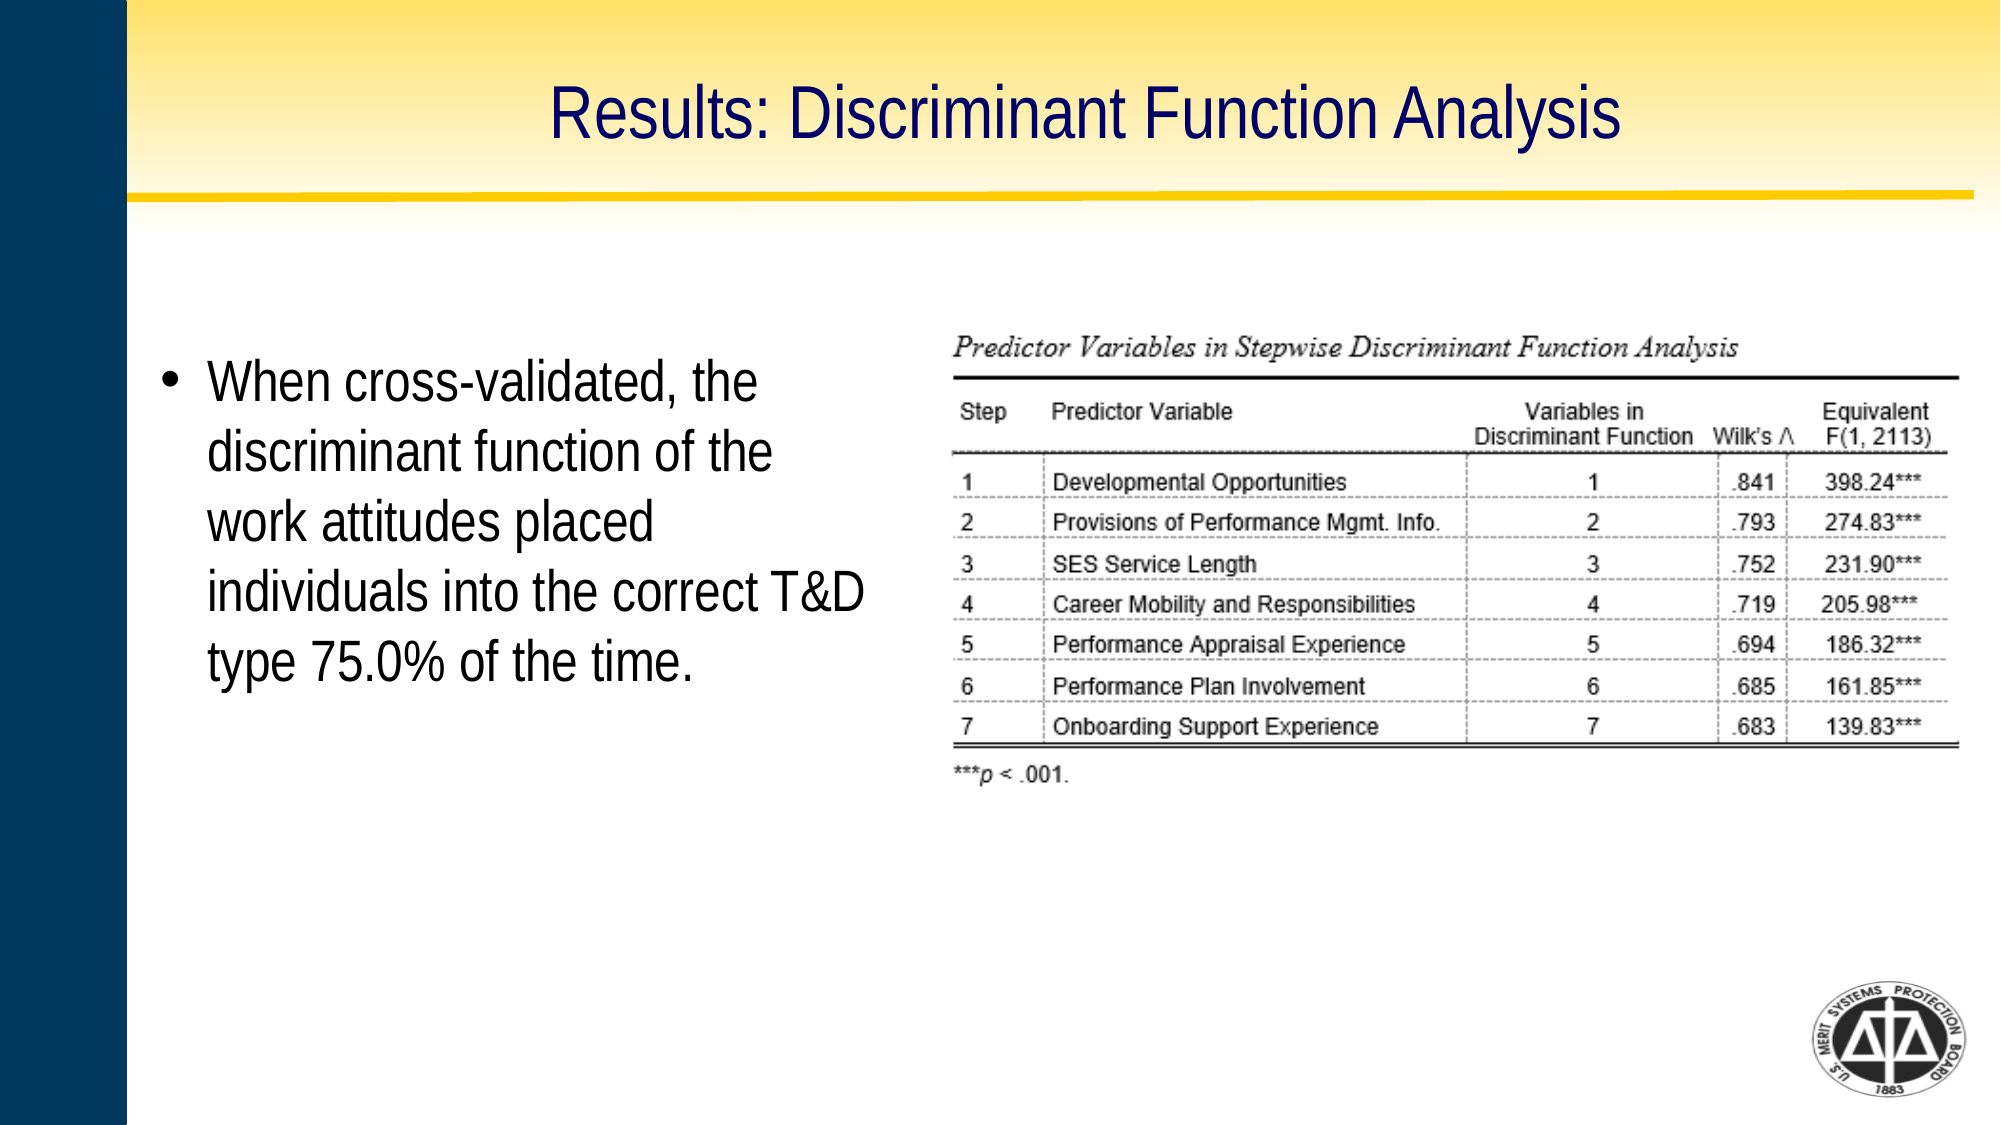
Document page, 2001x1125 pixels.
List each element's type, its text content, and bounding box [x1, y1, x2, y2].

text_box When cross-validated, the discriminant function of the work attitudes placed individuals into the correct T&D type 75.0% of the time. [145, 335, 891, 701]
picture [930, 319, 1972, 802]
picture [1810, 981, 1967, 1098]
title Results: Discriminant Function Analysis [173, 0, 2000, 218]
